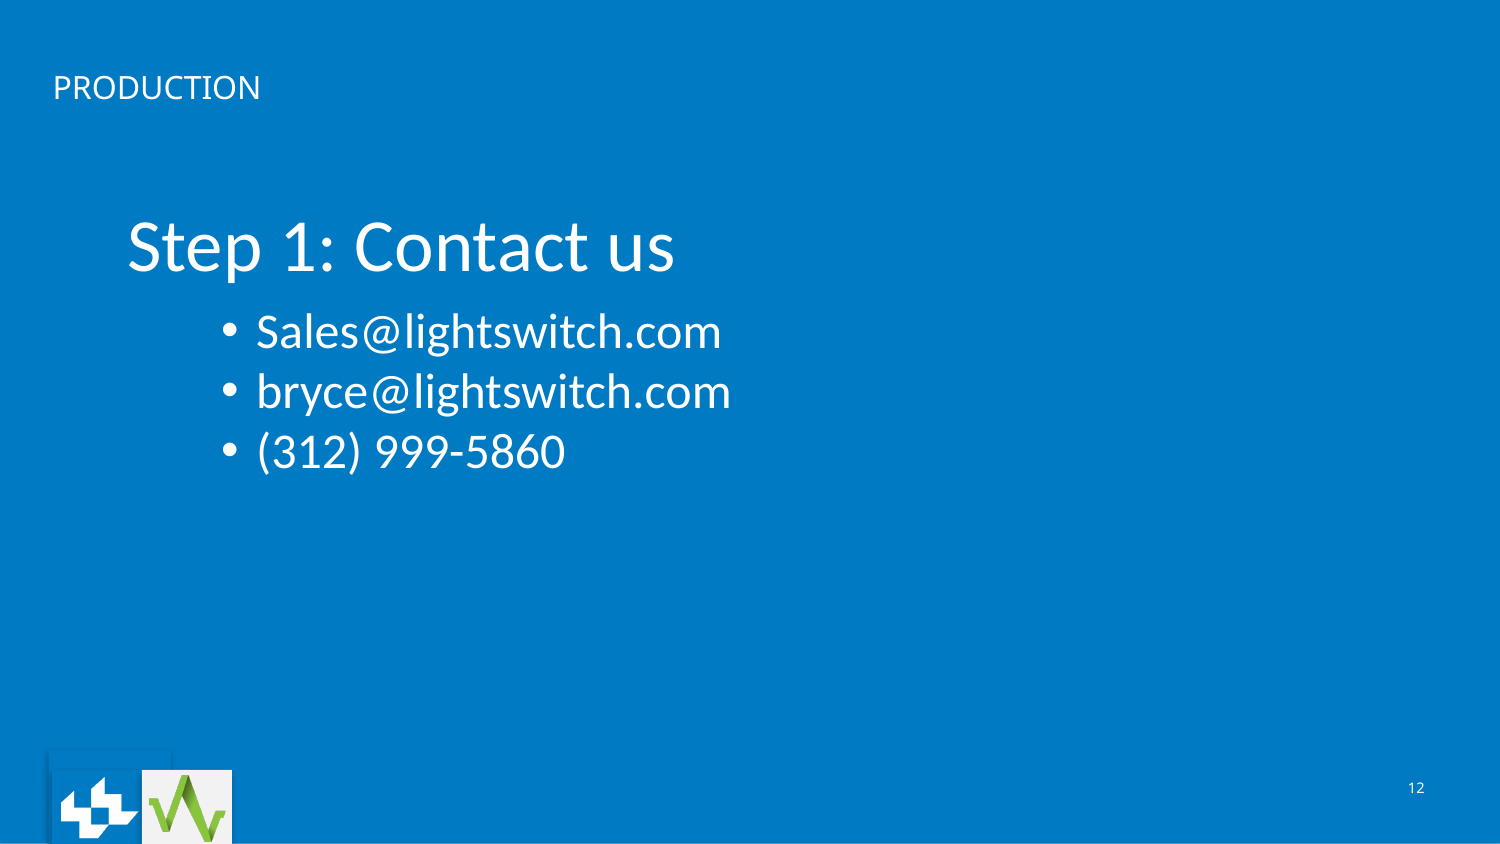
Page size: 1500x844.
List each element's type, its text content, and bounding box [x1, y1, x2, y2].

picture [55, 773, 141, 844]
picture [144, 771, 230, 844]
text_box Sales@lightswitch.com bryce@lightswitch.com (312) 999-5860 [206, 291, 1388, 547]
title PRODUCTION [37, 60, 1445, 114]
text_box Step 1: Contact us [112, 189, 1360, 295]
